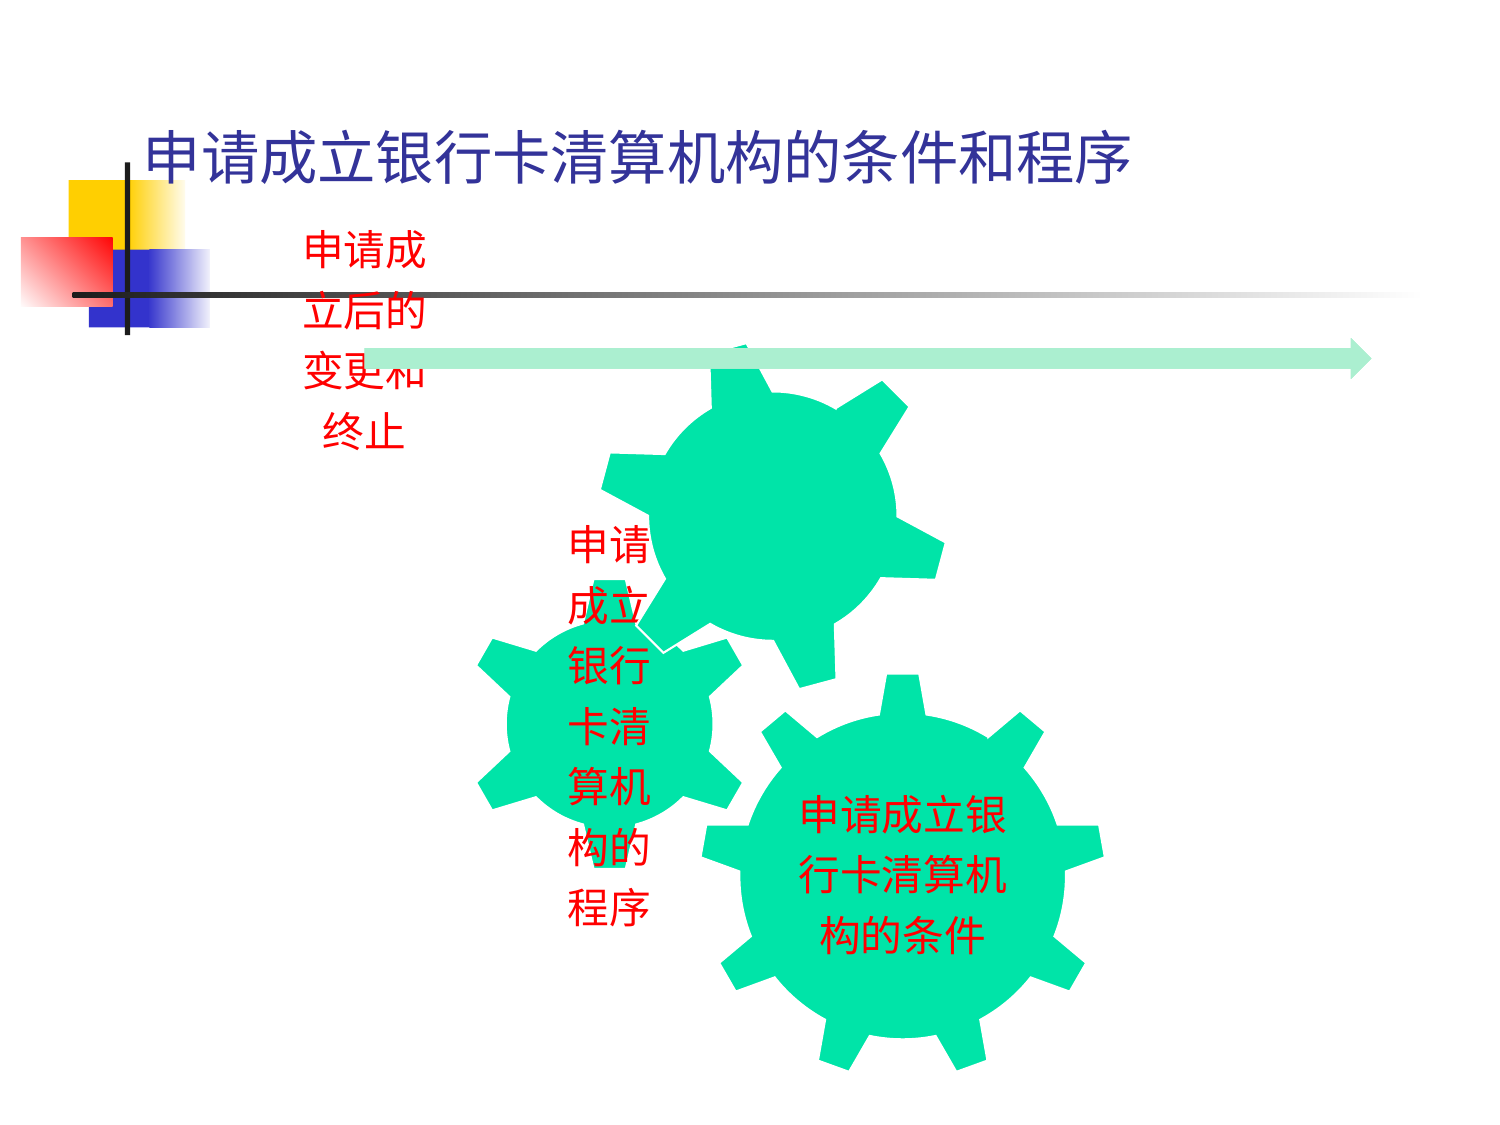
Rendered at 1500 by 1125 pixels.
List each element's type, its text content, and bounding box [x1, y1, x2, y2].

list [75, 175, 1425, 1067]
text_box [100, 337, 1372, 1081]
text_box 申请成立银行卡清算机构的条件和程序 [128, 113, 1500, 216]
